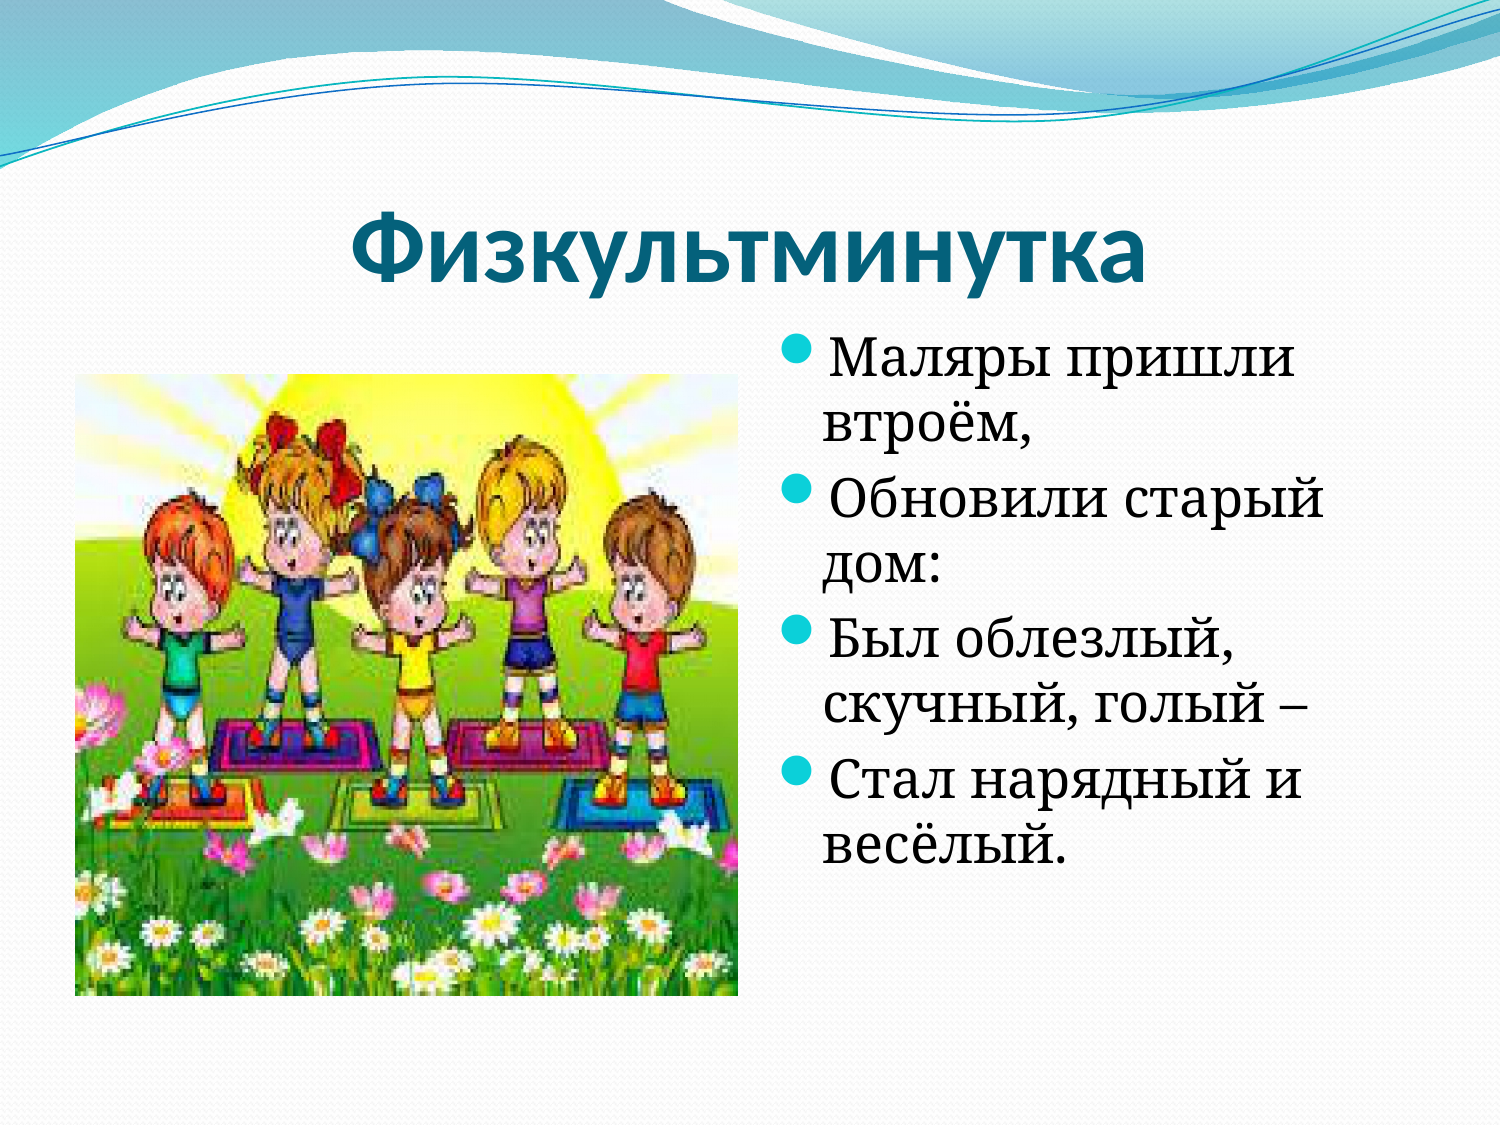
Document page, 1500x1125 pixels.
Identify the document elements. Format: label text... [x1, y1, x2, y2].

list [74, 374, 738, 997]
list Маляры пришли втроём, Обновили старый дом: Был облезлый, скучный, голый – Стал нарядный и весёлый. [762, 314, 1425, 1043]
title Физкультминутка [75, 115, 1425, 303]
